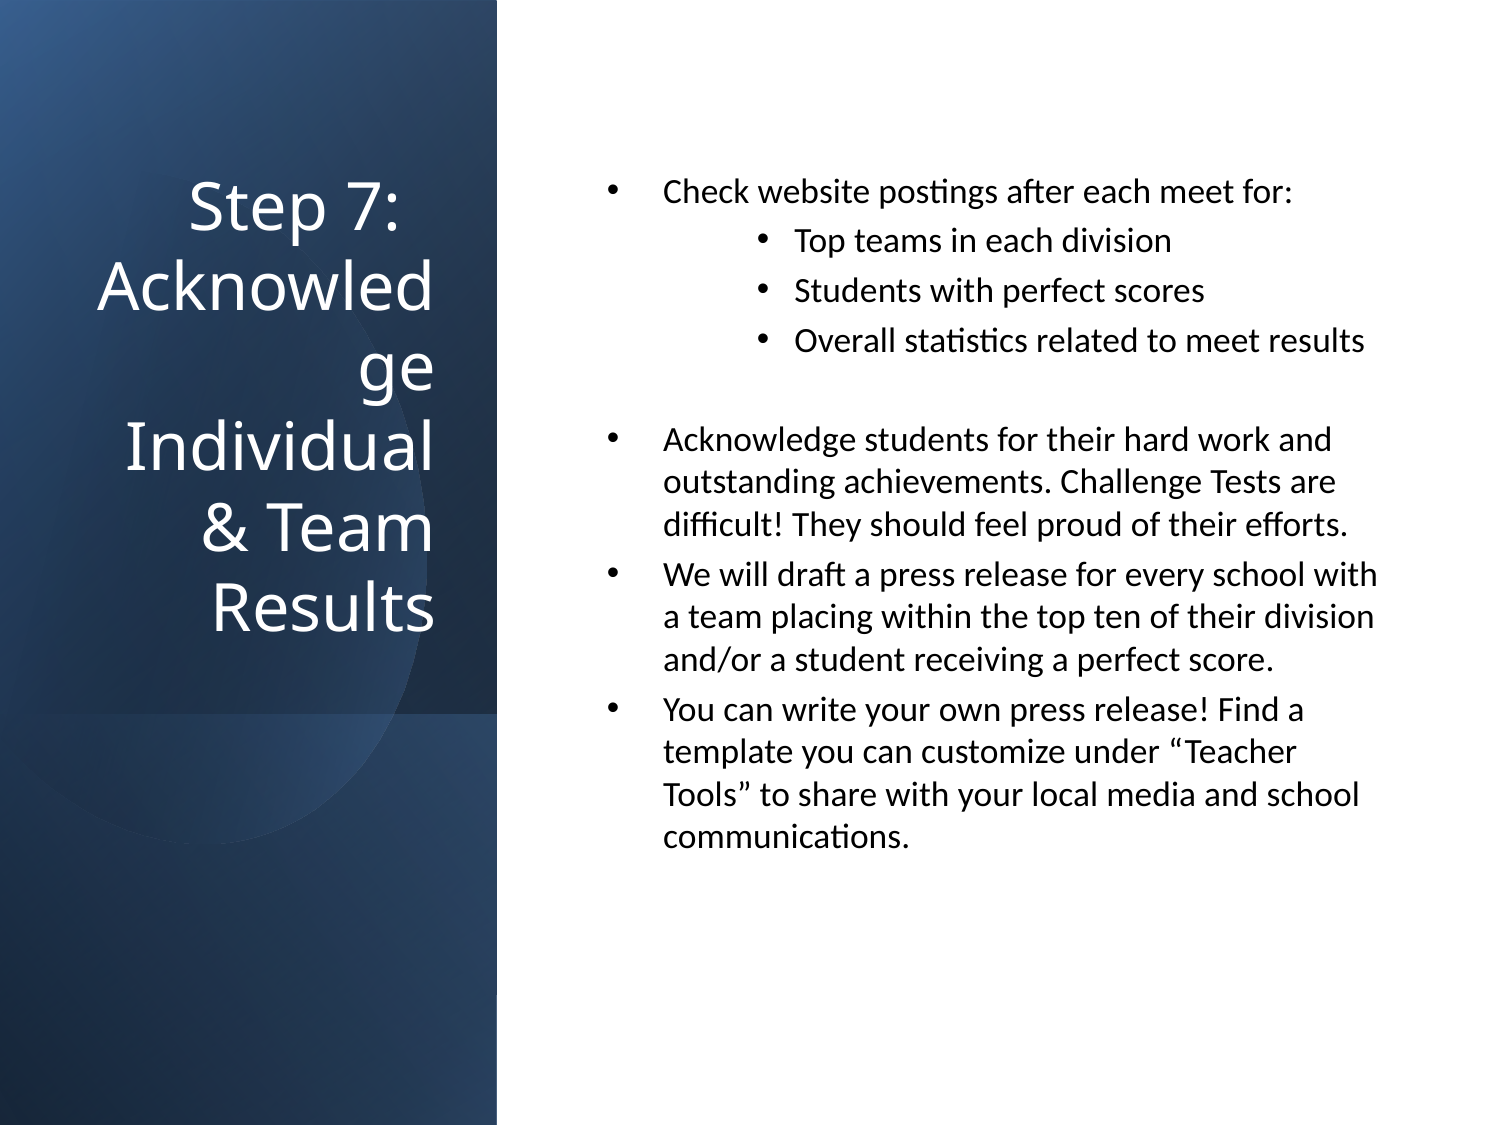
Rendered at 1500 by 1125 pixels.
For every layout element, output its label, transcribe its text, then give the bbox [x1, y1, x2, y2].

text_box [0, 0, 499, 1125]
text_box [499, 0, 1500, 1125]
list Check website postings after each meet for: Top teams in each division Students with perfect scores Overall statistics related to meet results Acknowledge students for their hard work and outstanding achievements. Challenge Tests are difficult! They should feel proud of their efforts. We will draft a press release for every school with a team placing within the top ten of their division and/or a student receiving a perfect score. You can write your own press release! Find a template you can customize under “Teacher Tools” to share with your local media and school communications. [591, 106, 1399, 1017]
title Step 7: Acknowledge Individual & Team Results [57, 96, 452, 652]
